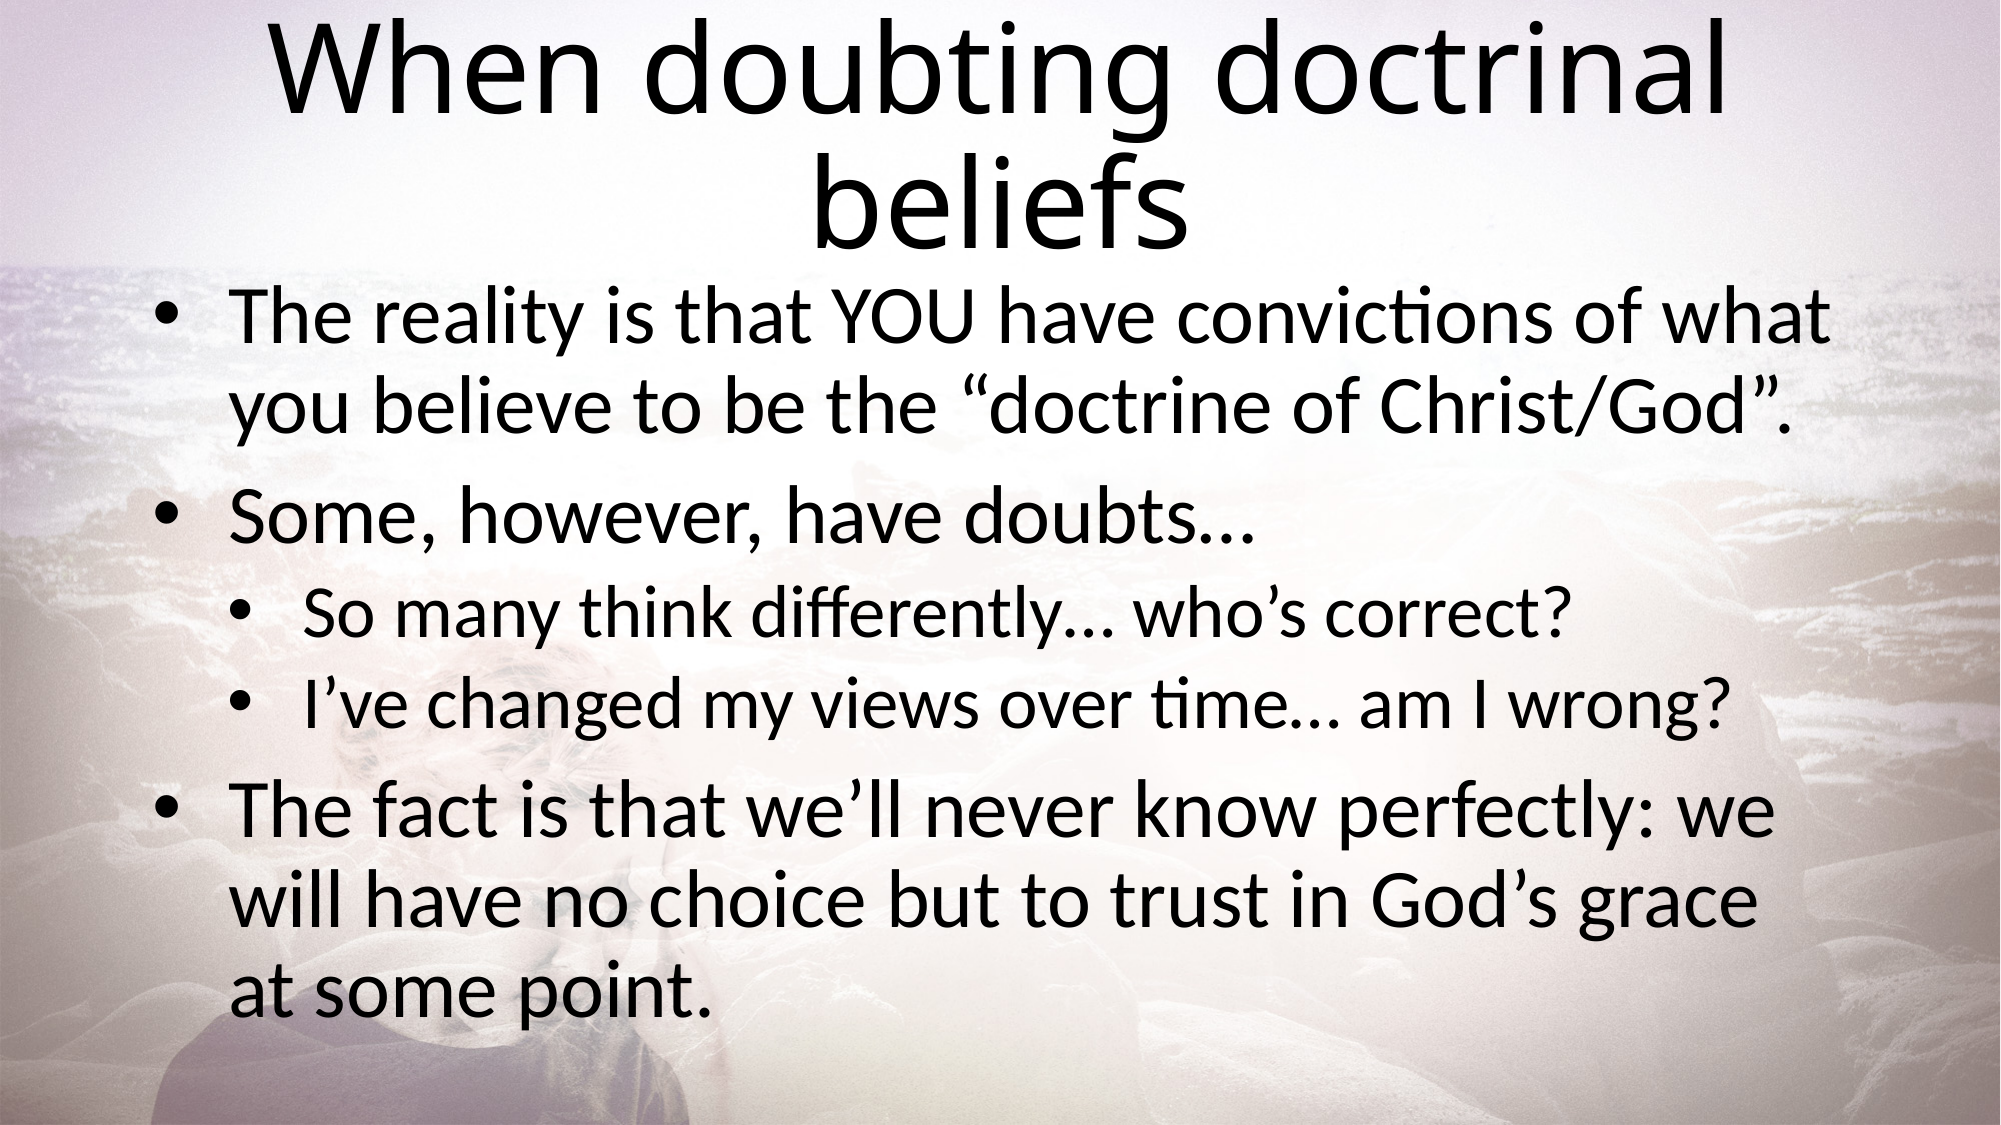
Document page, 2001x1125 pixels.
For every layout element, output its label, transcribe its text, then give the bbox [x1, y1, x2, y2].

list The reality is that YOU have convictions of what you believe to be the “doctrine of Christ/God”. Some, however, have doubts… So many think differently… who’s correct? I’ve changed my views over time… am I wrong? The fact is that we’ll never know perfectly: we will have no choice but to trust in God’s grace at some point. [137, 264, 1863, 1049]
picture [0, 0, 2001, 1125]
title When doubting doctrinal beliefs [137, 59, 1863, 222]
